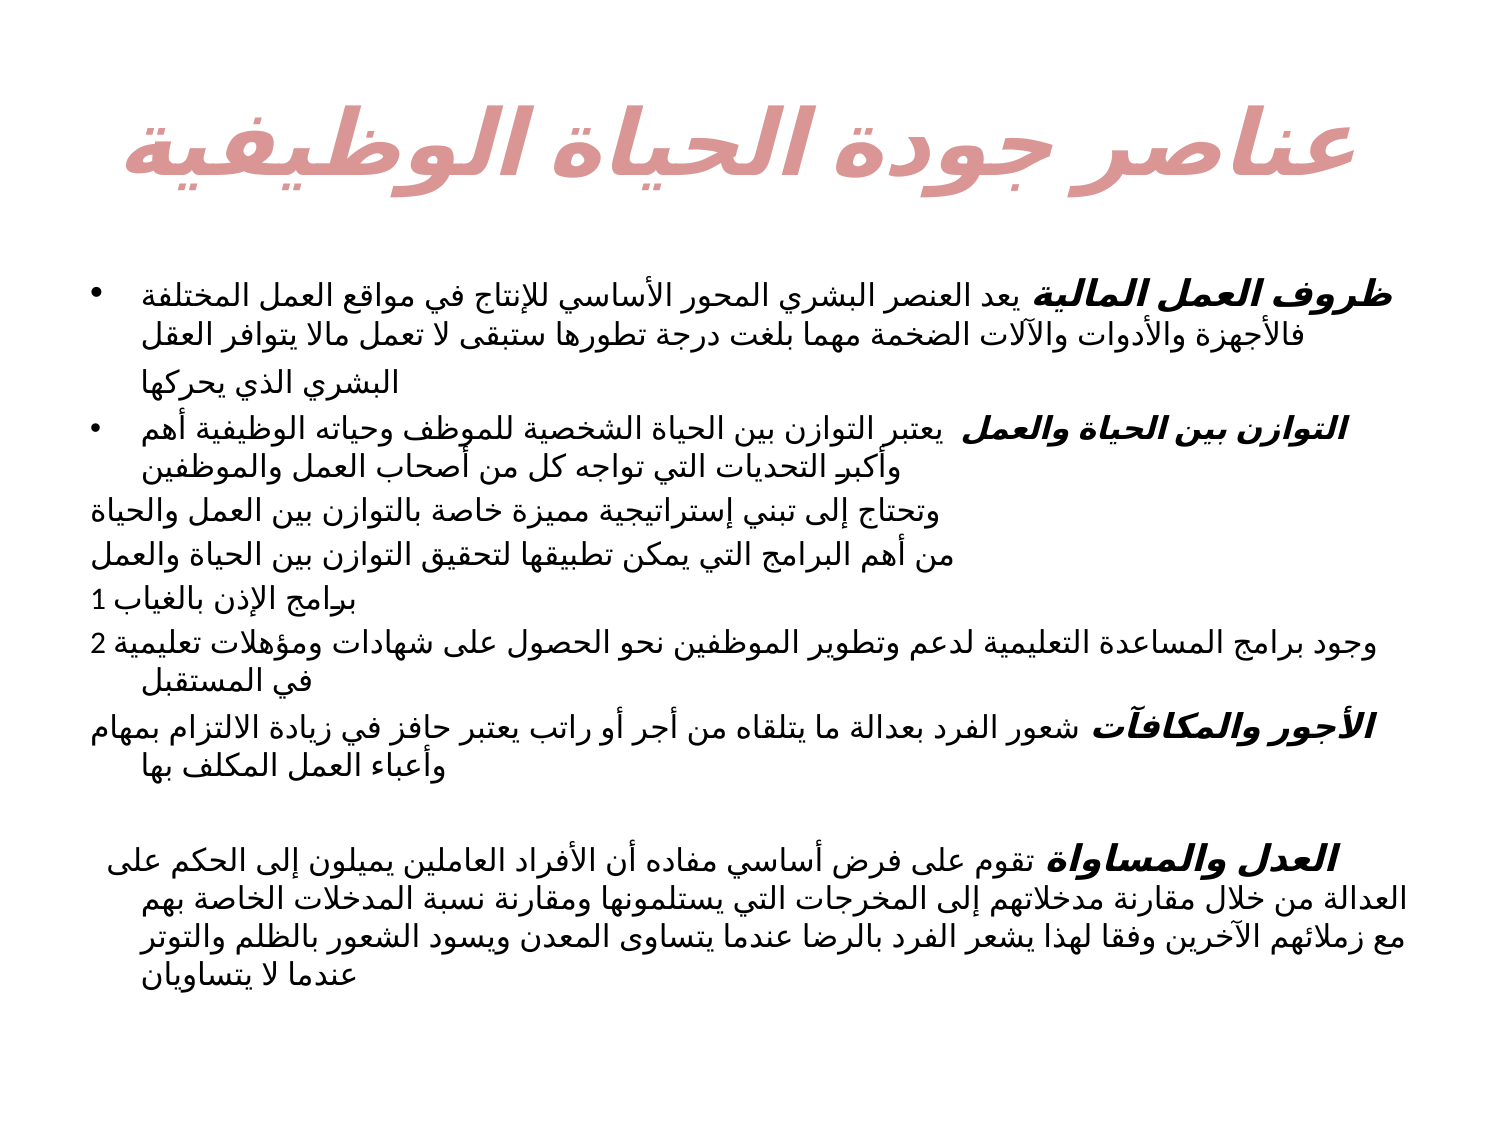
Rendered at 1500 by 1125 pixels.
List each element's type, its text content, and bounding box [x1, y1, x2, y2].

title عناصر جودة الحياة الوظيفية [75, 45, 1425, 233]
list ظروف العمل المالية يعد العنصر البشري المحور الأساسي للإنتاج في مواقع العمل المختلفة فالأجهزة والأدوات والآلات الضخمة مهما بلغت درجة تطورها ستبقى لا تعمل مالا يتوافر العقل البشري الذي يحركها التوازن بين الحياة والعمل يعتبر التوازن بين الحياة الشخصية للموظف وحياته الوظيفية أهم وأكبر التحديات التي تواجه كل من أصحاب العمل والموظفين وتحتاج إلى تبني إستراتيجية مميزة خاصة بالتوازن بين العمل والحياة من أهم البرامج التي يمكن تطبيقها لتحقيق التوازن بين الحياة والعمل 1 برامج الإذن بالغياب 2 وجود برامج المساعدة التعليمية لدعم وتطوير الموظفين نحو الحصول على شهادات ومؤهلات تعليمية في المستقبل الأجور والمكافآت شعور الفرد بعدالة ما يتلقاه من أجر أو راتب يعتبر حافز في زيادة الالتزام بمهام وأعباء العمل المكلف بها العدل والمساواة تقوم على فرض أساسي مفاده أن الأفراد العاملين يميلون إلى الحكم على العدالة من خلال مقارنة مدخلاتهم إلى المخرجات التي يستلمونها ومقارنة نسبة المدخلات الخاصة بهم مع زملائهم الآخرين وفقا لهذا يشعر الفرد بالرضا عندما يتساوى المعدن ويسود الشعور بالظلم والتوتر عندما لا يتساويان [75, 262, 1425, 1005]
